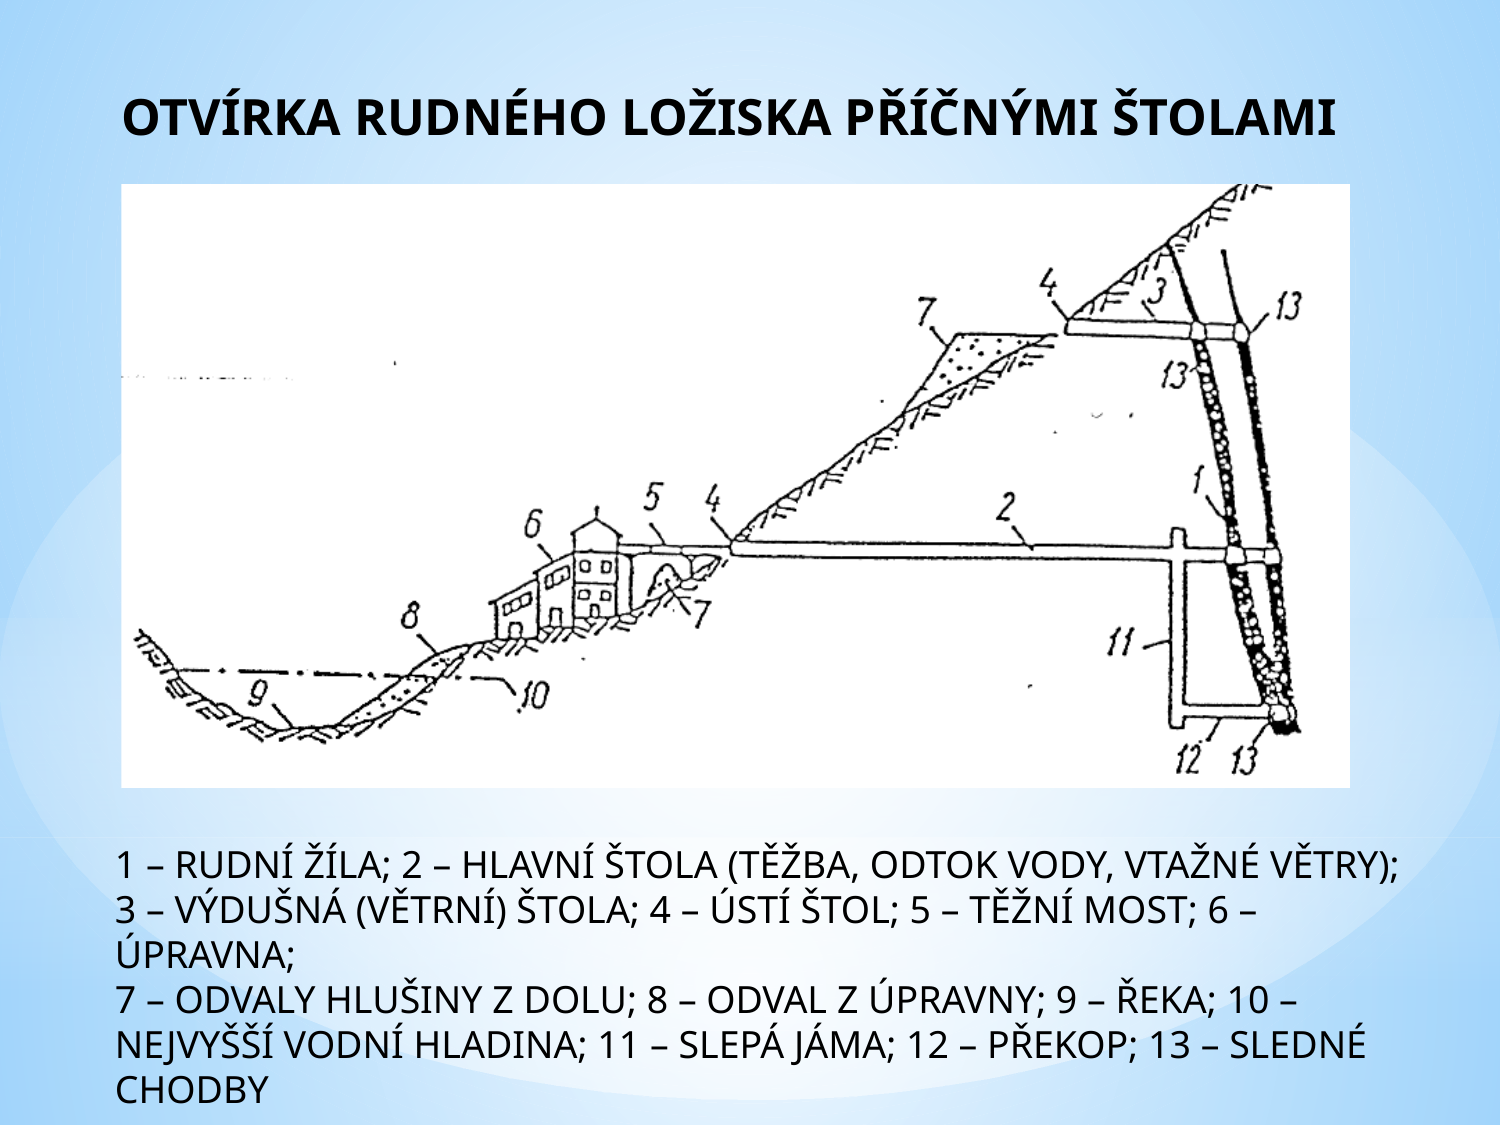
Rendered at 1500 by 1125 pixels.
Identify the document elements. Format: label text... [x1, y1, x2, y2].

text_box OTVÍRKA RUDNÉHO LOŽISKA PŘÍČNÝMI ŠTOLAMI [106, 78, 1365, 153]
text_box 1 – RUDNÍ ŽÍLA; 2 – HLAVNÍ ŠTOLA (TĚŽBA, ODTOK VODY, VTAŽNÉ VĚTRY); 3 – VÝDUŠNÁ (VĚTRNÍ) ŠTOLA; 4 – ÚSTÍ ŠTOL; 5 – TĚŽNÍ MOST; 6 – ÚPRAVNA; 7 – ODVALY HLUŠINY Z DOLU; 8 – ODVAL Z ÚPRAVNY; 9 – ŘEKA; 10 – NEJVYŠŠÍ VODNÍ HLADINA; 11 – SLEPÁ JÁMA; 12 – PŘEKOP; 13 – SLEDNÉ CHODBY [100, 833, 1447, 1119]
picture [121, 184, 1351, 789]
